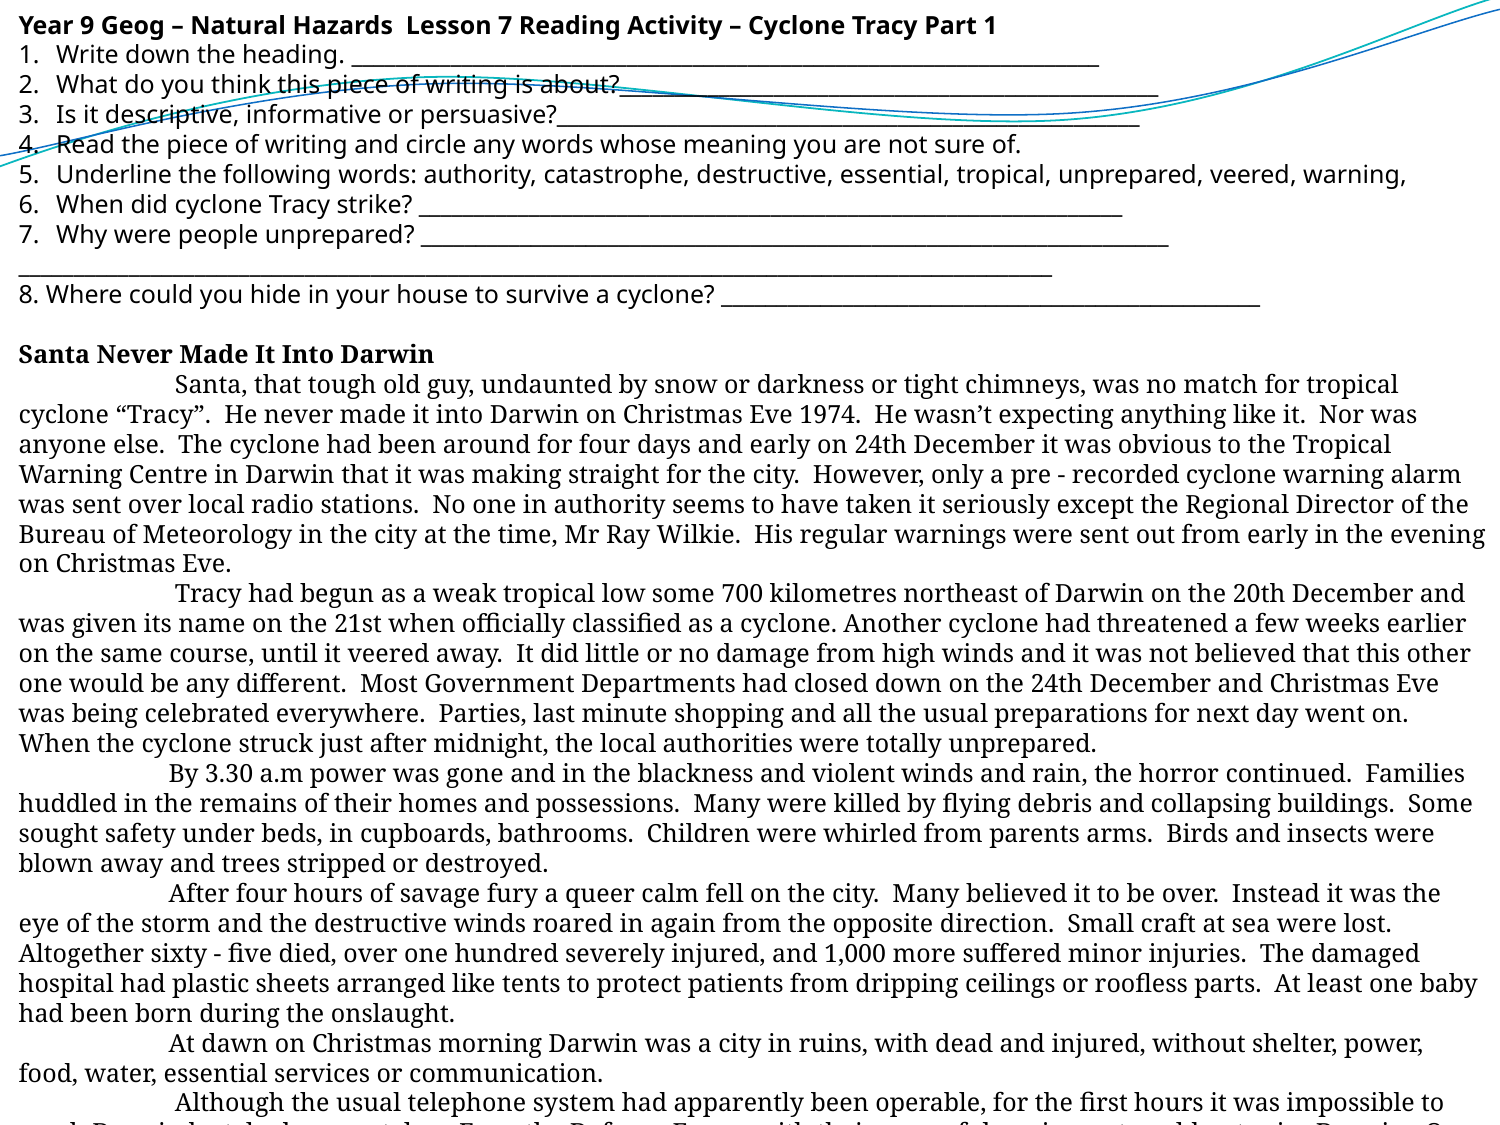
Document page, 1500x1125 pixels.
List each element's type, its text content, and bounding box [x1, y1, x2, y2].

text_box Year 9 Geog – Natural Hazards Lesson 7 Reading Activity – Cyclone Tracy Part 1 Write down the heading. ____________________________________________________________________ What do you think this piece of writing is about?_________________________________________________ Is it descriptive, informative or persuasive?_____________________________________________________ Read the piece of writing and circle any words whose meaning you are not sure of. Underline the following words: authority, catastrophe, destructive, essential, tropical, unprepared, veered, warning, When did cyclone Tracy strike? ________________________________________________________________ Why were people unprepared? ____________________________________________________________________ ______________________________________________________________________________________________ 8. Where could you hide in your house to survive a cyclone? _________________________________________________ Santa Never Made It Into Darwin Santa, that tough old guy, undaunted by snow or darkness or tight chimneys, was no match for tropical cyclone “Tracy”. He never made it into Darwin on Christmas Eve 1974. He wasn’t expecting anything like it. Nor was anyone else. The cyclone had been around for four days and early on 24th December it was obvious to the Tropical Warning Centre in Darwin that it was making straight for the city. However, only a pre - recorded cyclone warning alarm was sent over local radio stations. No one in authority seems to have taken it seriously except the Regional Director of the Bureau of Meteorology in the city at the time, Mr Ray Wilkie. His regular warnings were sent out from early in the evening on Christmas Eve. Tracy had begun as a weak tropical low some 700 kilometres northeast of Darwin on the 20th December and was given its name on the 21st when officially classified as a cyclone. Another cyclone had threatened a few weeks earlier on the same course, until it veered away. It did little or no damage from high winds and it was not believed that this other one would be any different. Most Government Departments had closed down on the 24th December and Christmas Eve was being celebrated everywhere. Parties, last minute shopping and all the usual preparations for next day went on. When the cyclone struck just after midnight, the local authorities were totally unprepared. By 3.30 a.m power was gone and in the blackness and violent winds and rain, the horror continued. Families huddled in the remains of their homes and possessions. Many were killed by flying debris and collapsing buildings. Some sought safety under beds, in cupboards, bathrooms. Children were whirled from parents arms. Birds and insects were blown away and trees stripped or destroyed. After four hours of savage fury a queer calm fell on the city. Many believed it to be over. Instead it was the eye of the storm and the destructive winds roared in again from the opposite direction. Small craft at sea were lost. Altogether sixty - five died, over one hundred severely injured, and 1,000 more suffered minor injuries. The damaged hospital had plastic sheets arranged like tents to protect patients from dripping ceilings or roofless parts. At least one baby had been born during the onslaught. At dawn on Christmas morning Darwin was a city in ruins, with dead and injured, without shelter, power, food, water, essential services or communication. Although the usual telephone system had apparently been operable, for the first hours it was impossible to reach Darwin by telephone or telex. Even the Defence Forces with their powerful equipment could not raise Darwin. One STD call did get through to the Duty Police Sergeant in Darwin. Conflicting reports flew round the country. At length, the Royal Australian Navy sent a convoy of supply ships which arrived on 30th December. It was nine hours before Canberra was made aware of the catastrophe. [3, 1, 1500, 1125]
